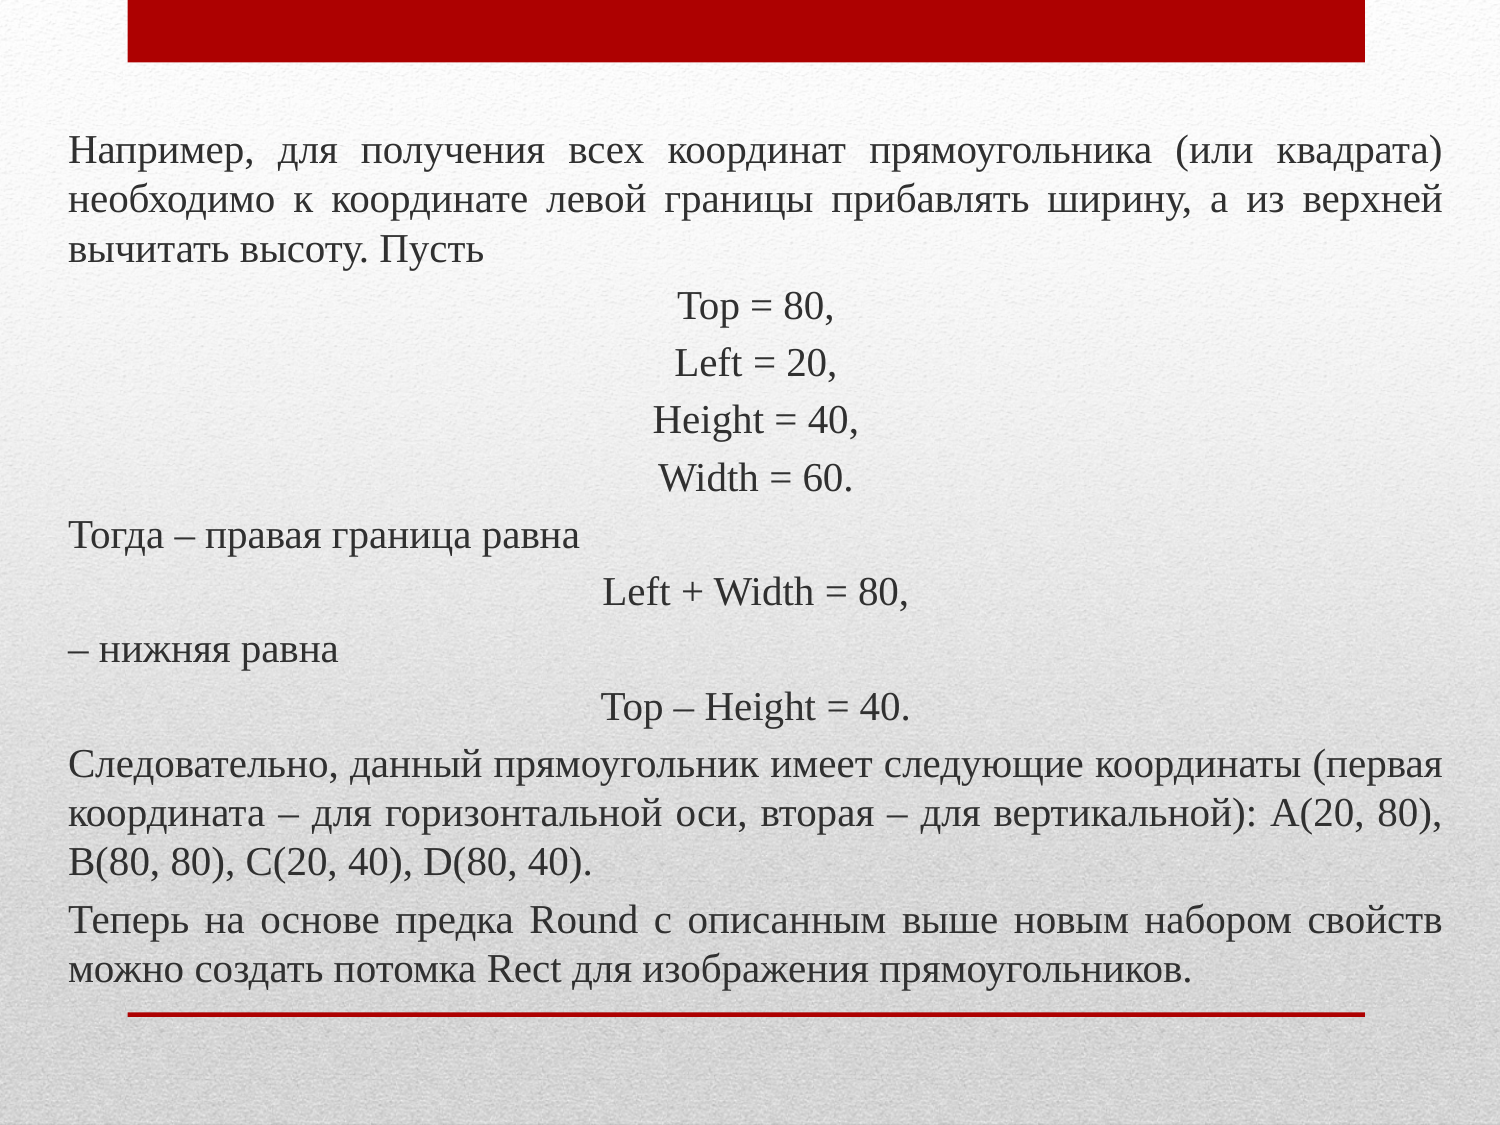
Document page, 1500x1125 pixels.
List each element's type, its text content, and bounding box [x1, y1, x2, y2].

list Например, для получения всех координат прямоугольника (или квадрата) необходимо к координате левой границы прибавлять ширину, а из верхней вычитать высоту. Пусть Тор = 80, Left = 20, Height = 40, Width = 60. Тогда – правая граница равна Left + Width = 80, – нижняя равна Тор – Height = 40. Следовательно, данный прямоугольник имеет следующие координаты (первая координата – для горизонтальной оси, вторая – для вертикальной): А(20, 80), В(80, 80), С(20, 40), D(80, 40). Теперь на основе предка Round с описанным выше новым набором свойств можно создать потомка Rect для изображения прямоугольников. [53, 113, 1459, 1000]
